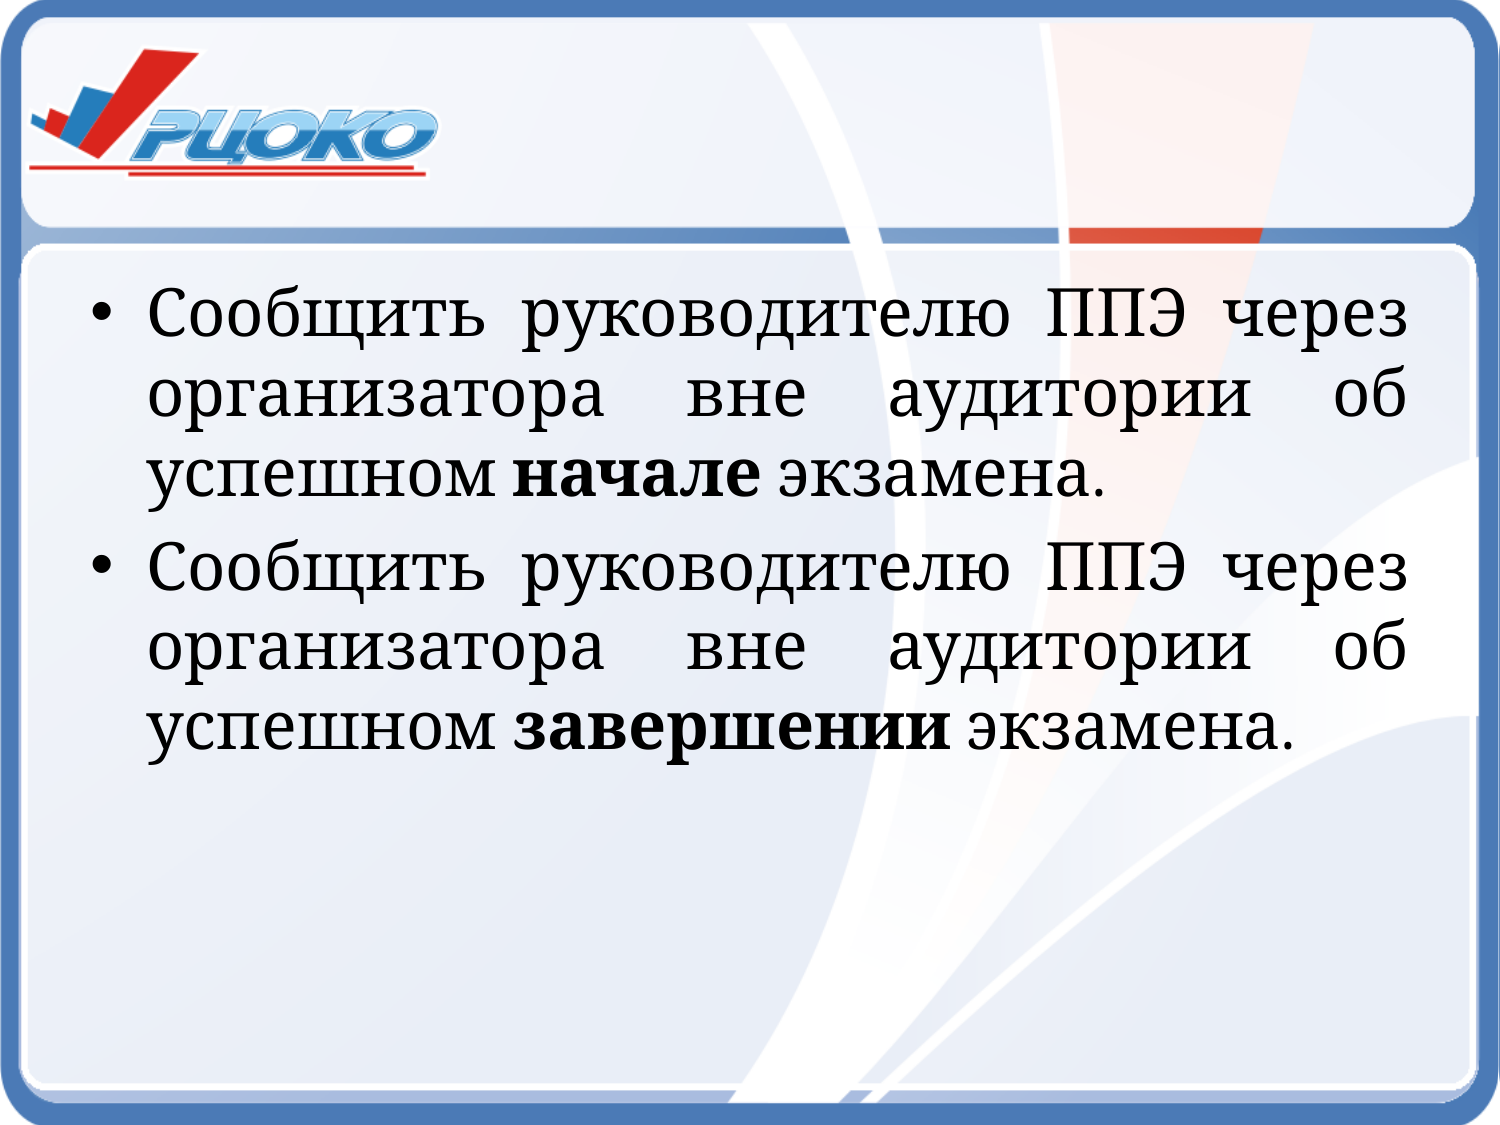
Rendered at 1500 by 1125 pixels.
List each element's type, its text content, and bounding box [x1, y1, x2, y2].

list Сообщить руководителю ППЭ через организатора вне аудитории об успешном начале экзамена. Сообщить руководителю ППЭ через организатора вне аудитории об успешном завершении экзамена. [75, 262, 1425, 1005]
picture [0, 0, 1500, 1125]
